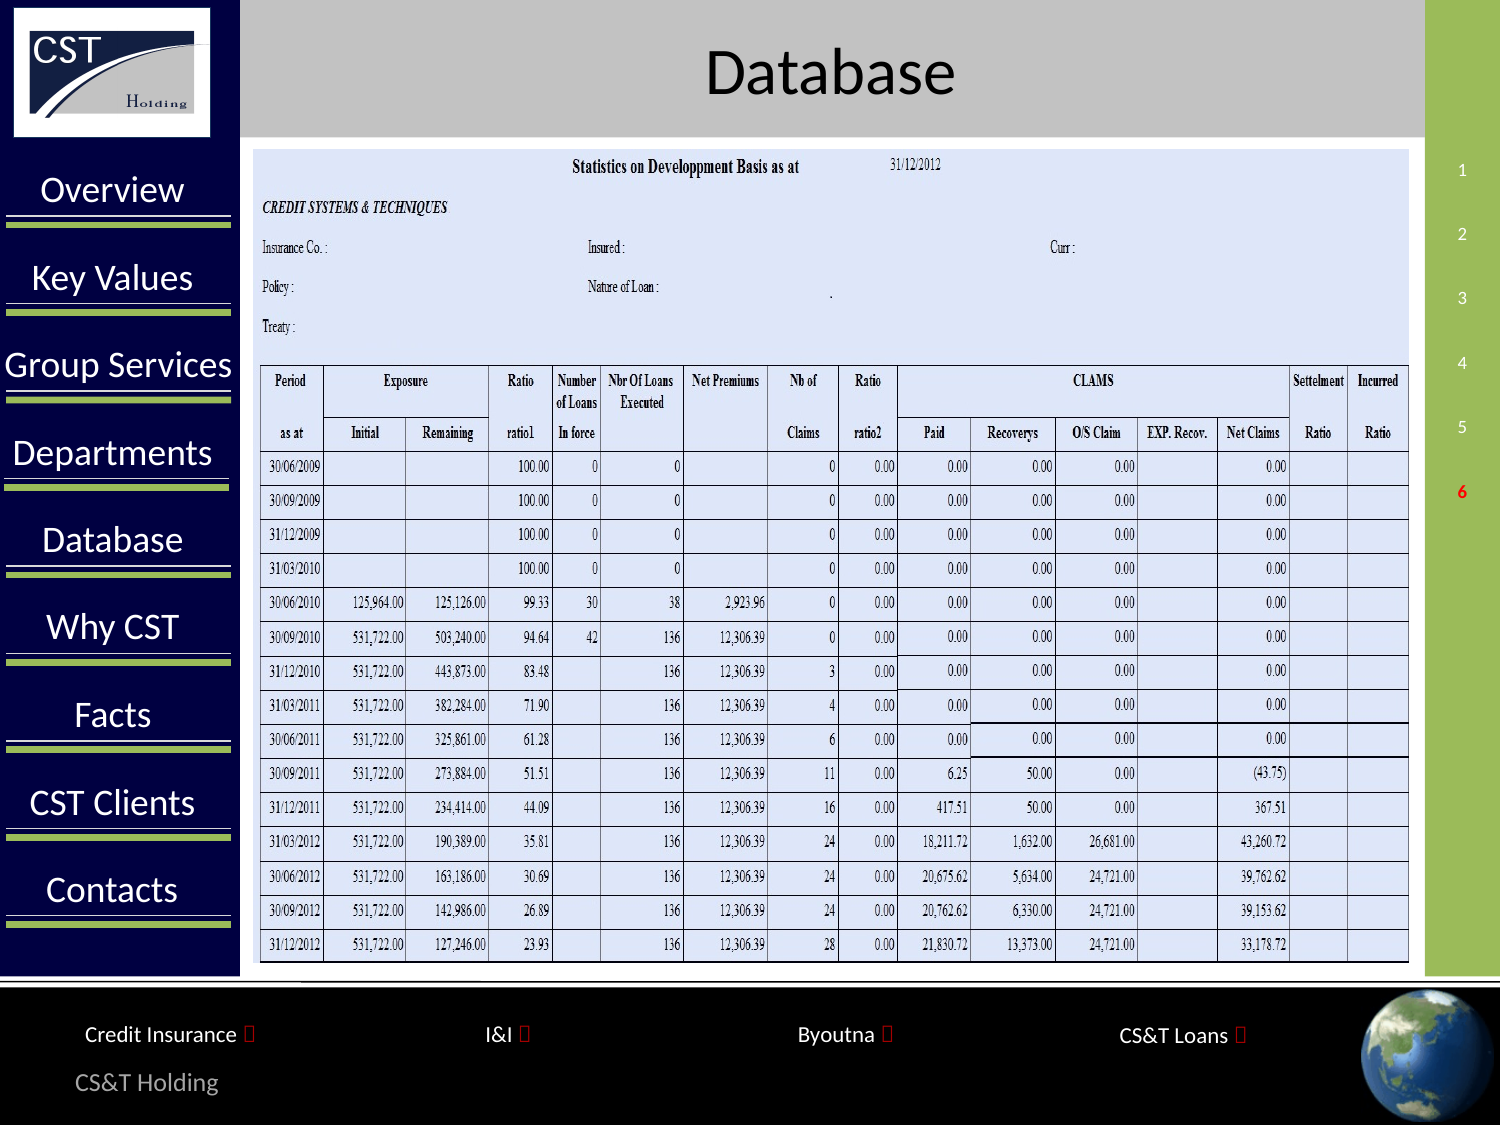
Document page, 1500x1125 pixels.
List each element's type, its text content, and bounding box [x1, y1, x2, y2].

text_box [0, 165, 238, 226]
text_box 1 [1423, 135, 1500, 202]
text_box 6 [1423, 458, 1500, 524]
text_box 5 [1423, 393, 1500, 458]
picture [1361, 989, 1494, 1122]
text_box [0, 341, 263, 401]
text_box [235, 137, 1427, 977]
text_box Database [235, 0, 1427, 137]
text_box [0, 515, 238, 576]
picture [26, 27, 210, 118]
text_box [0, 865, 238, 925]
text_box 3 [1423, 264, 1500, 328]
picture [253, 149, 1409, 963]
text_box 2 [1423, 202, 1500, 264]
text_box 4 [1423, 328, 1500, 393]
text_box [0, 603, 238, 663]
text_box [0, 253, 238, 313]
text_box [0, 778, 238, 838]
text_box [0, 428, 238, 488]
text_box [0, 690, 238, 750]
